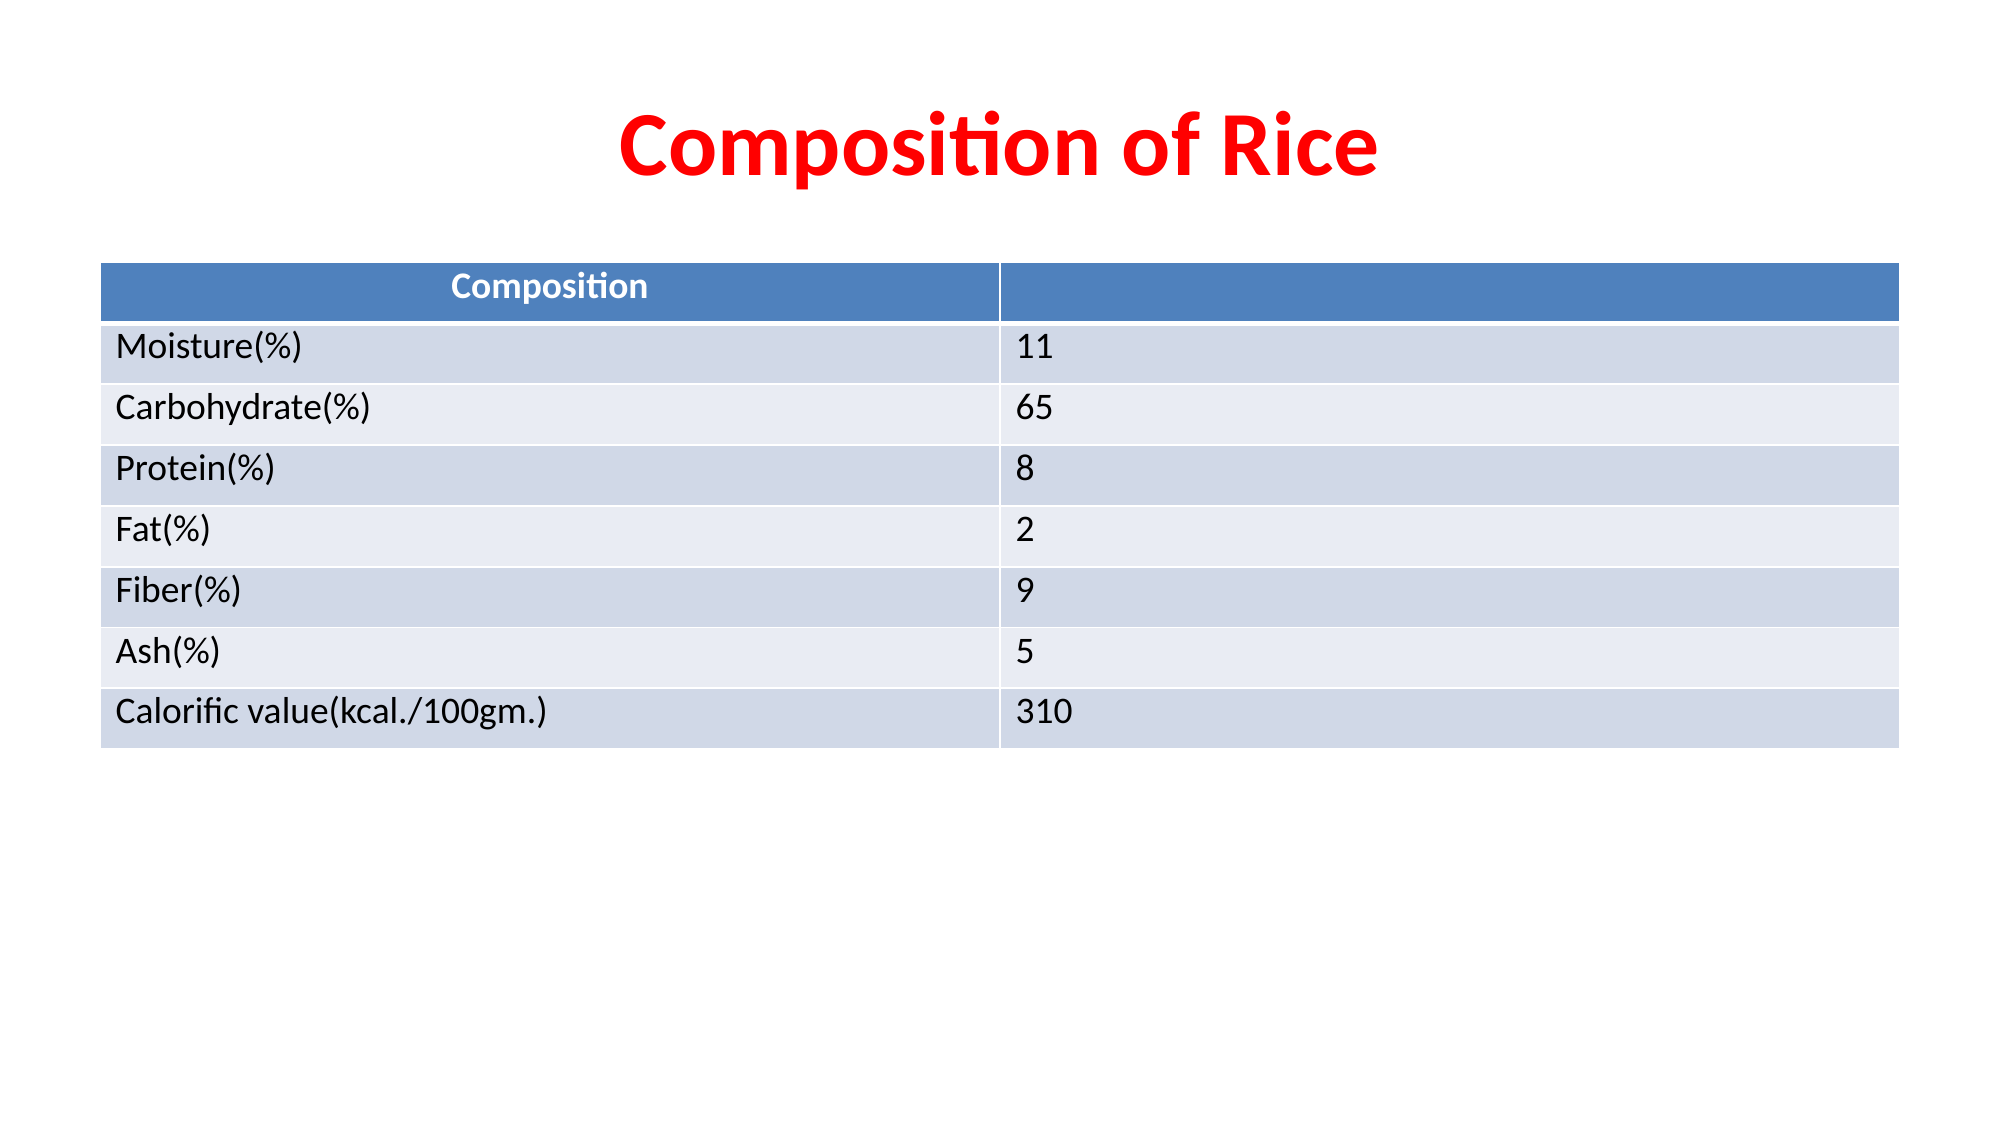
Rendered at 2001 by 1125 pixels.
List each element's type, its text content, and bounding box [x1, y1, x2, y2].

table_cell Ash(%) [101, 628, 999, 687]
table_cell 8 [1001, 446, 1899, 505]
table_cell 9 [1001, 568, 1899, 627]
title Composition of Rice [99, 45, 1900, 233]
table_cell 310 [1001, 689, 1899, 748]
table_cell Fiber(%) [101, 568, 999, 627]
table_header Composition [101, 263, 999, 321]
table_cell 65 [1001, 385, 1899, 444]
table_header [1001, 263, 1899, 321]
table_cell Fat(%) [101, 507, 999, 566]
table_cell Moisture(%) [101, 326, 999, 383]
table_cell 2 [1001, 507, 1899, 566]
table_cell 5 [1001, 628, 1899, 687]
table_cell Carbohydrate(%) [101, 385, 999, 444]
table_cell 11 [1001, 326, 1899, 383]
table_cell Protein(%) [101, 446, 999, 505]
table_cell Calorific value(kcal./100gm.) [101, 689, 999, 748]
